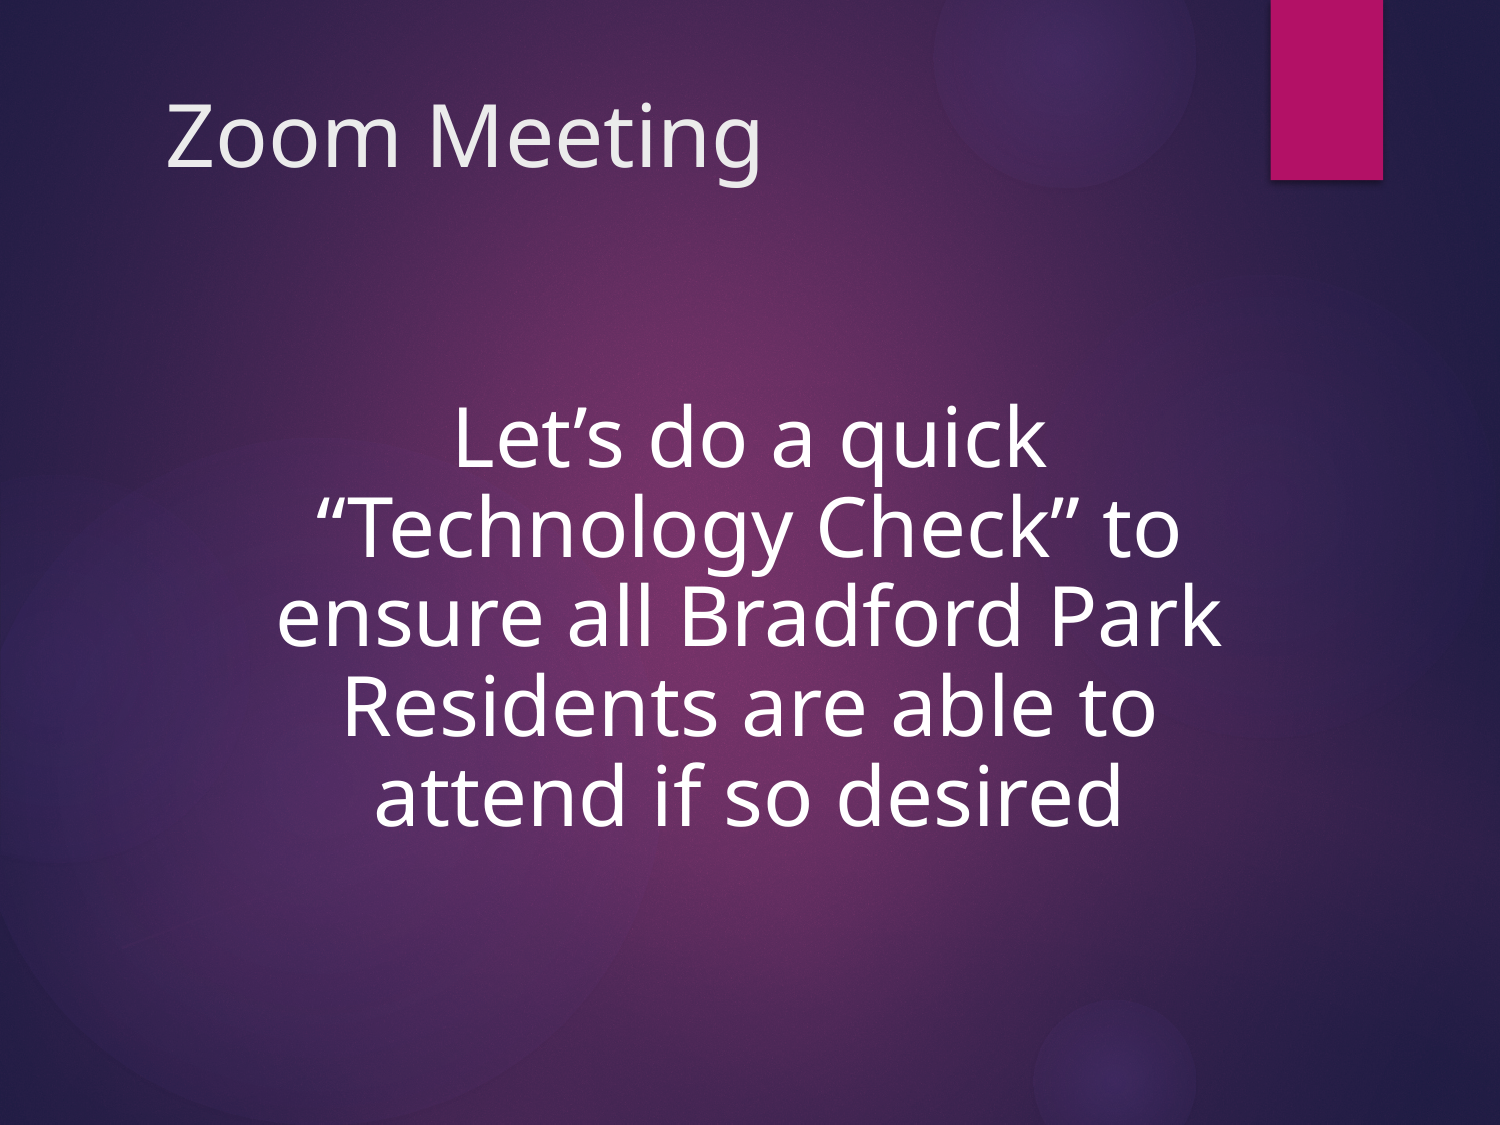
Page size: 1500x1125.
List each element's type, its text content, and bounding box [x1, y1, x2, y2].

title Zoom Meeting [150, 72, 1184, 241]
list Let’s do a quick “Technology Check” to ensure all Bradford Park Residents are able to attend if so desired [199, 387, 1301, 1076]
